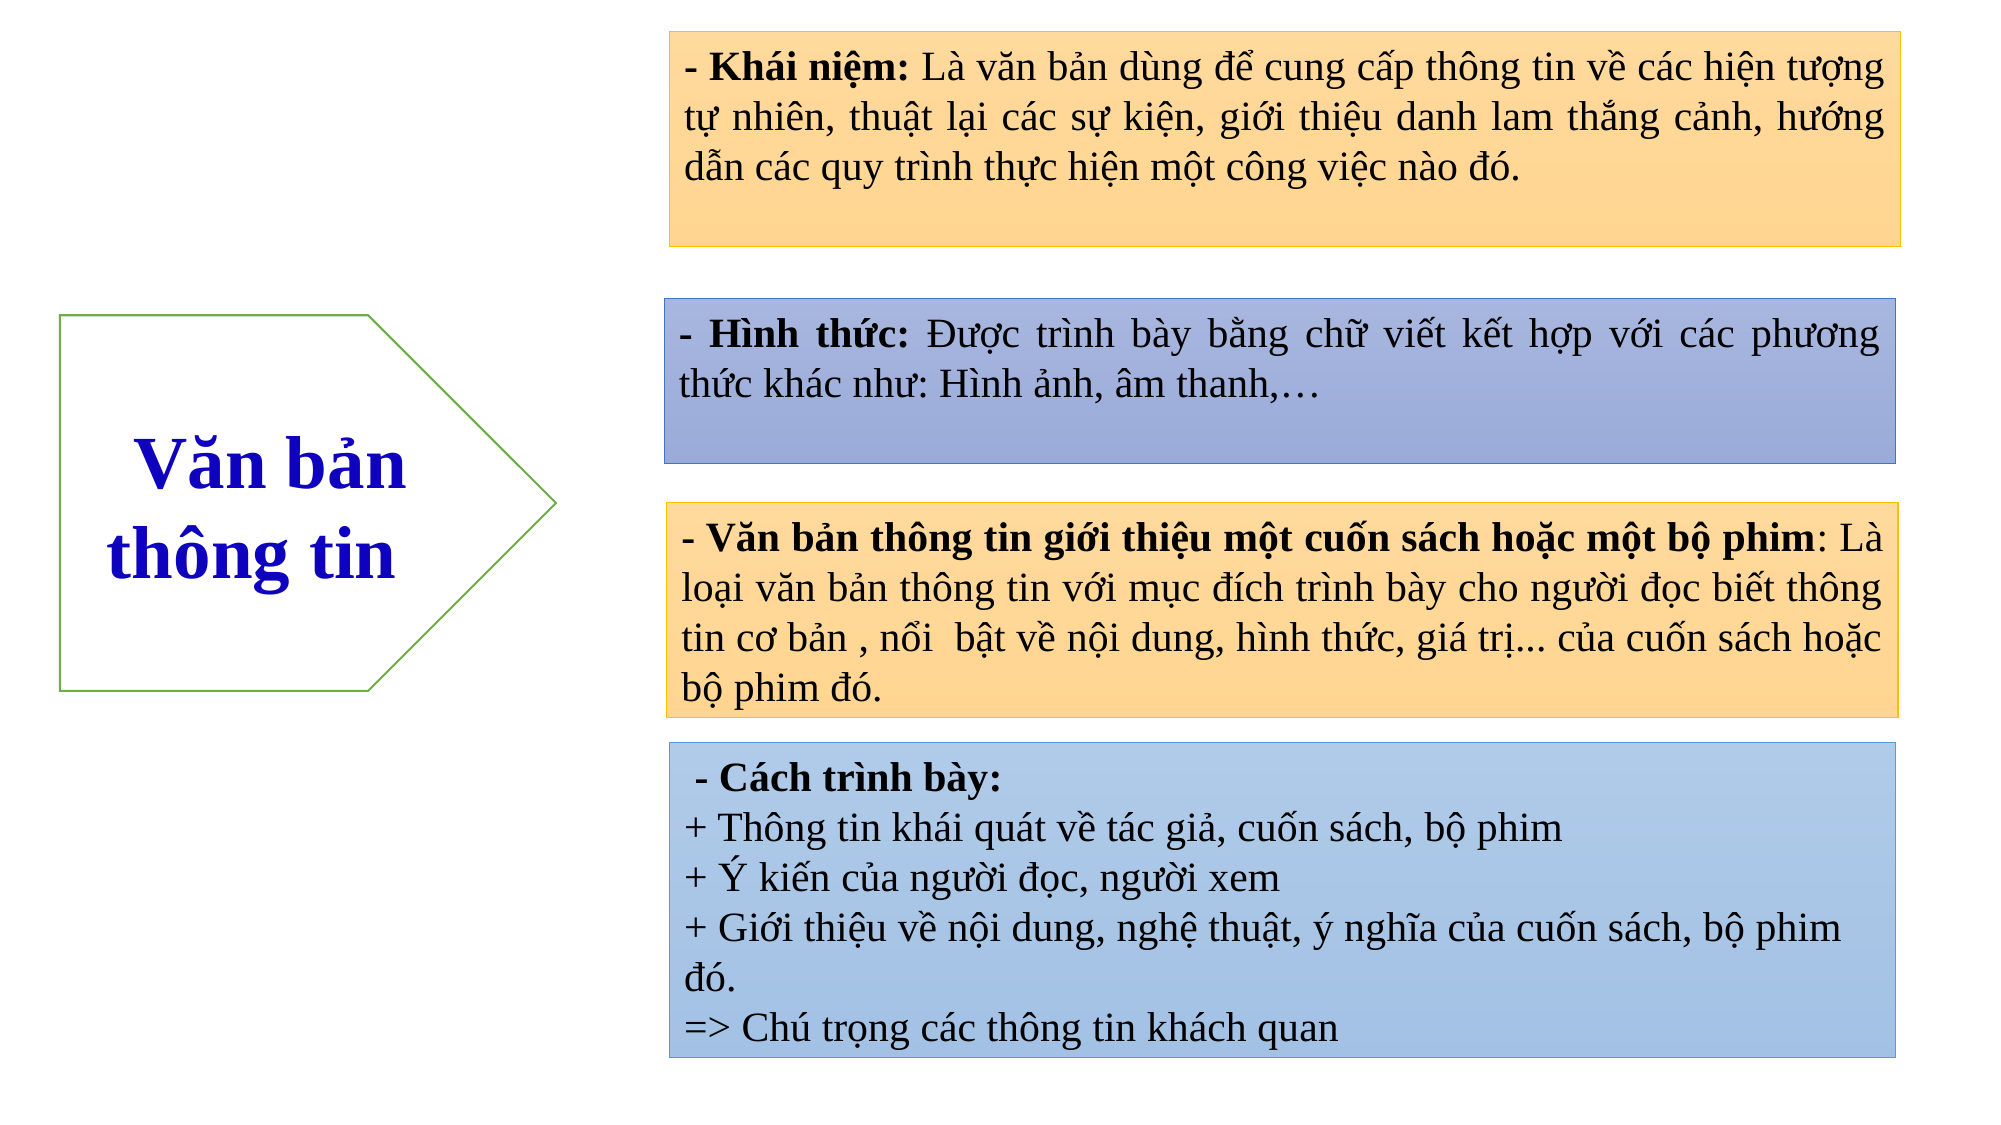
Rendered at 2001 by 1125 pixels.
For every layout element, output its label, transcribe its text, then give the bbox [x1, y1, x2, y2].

text_box - Hình thức: Được trình bày bằng chữ viết kết hợp với các phương thức khác như: Hình ảnh, âm thanh,… [664, 298, 1896, 464]
text_box Văn bản thông tin [58, 314, 558, 692]
text_box - Cách trình bày: + Thông tin khái quát về tác giả, cuốn sách, bộ phim + Ý kiến của người đọc, người xem + Giới thiệu về nội dung, nghệ thuật, ý nghĩa của cuốn sách, bộ phim đó. => Chú trọng các thông tin khách quan [669, 742, 1896, 1058]
text_box - Khái niệm: Là văn bản dùng để cung cấp thông tin về các hiện tượng tự nhiên, thuật lại các sự kiện, giới thiệu danh lam thắng cảnh, hướng dẫn các quy trình thực hiện một công việc nào đó. [669, 31, 1901, 247]
text_box - Văn bản thông tin giới thiệu một cuốn sách hoặc một bộ phim: Là loại văn bản thông tin với mục đích trình bày cho người đọc biết thông tin cơ bản , nổi bật về nội dung, hình thức, giá trị... của cuốn sách hoặc bộ phim đó. [666, 502, 1899, 718]
